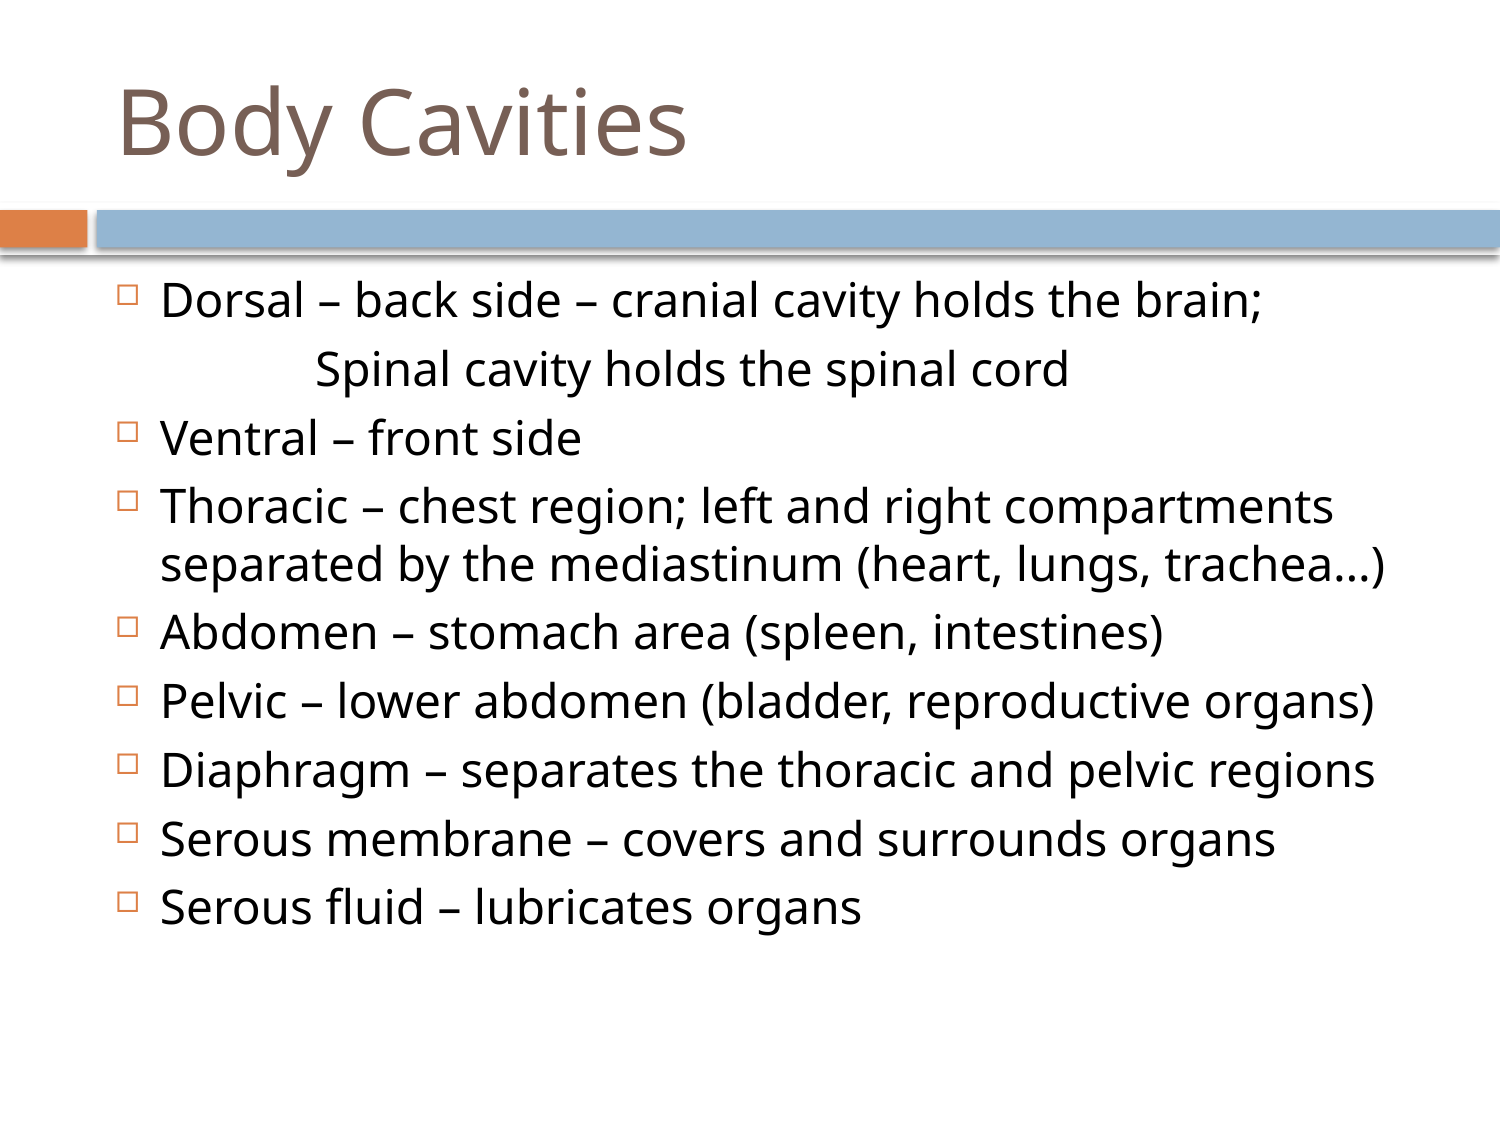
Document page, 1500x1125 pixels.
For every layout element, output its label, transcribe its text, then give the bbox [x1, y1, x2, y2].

list Dorsal – back side – cranial cavity holds the brain; Spinal cavity holds the spinal cord Ventral – front side Thoracic – chest region; left and right compartments separated by the mediastinum (heart, lungs, trachea…) Abdomen – stomach area (spleen, intestines) Pelvic – lower abdomen (bladder, reproductive organs) Diaphragm – separates the thoracic and pelvic regions Serous membrane – covers and surrounds organs Serous fluid – lubricates organs [100, 262, 1438, 1063]
title Body Cavities [100, 37, 1438, 200]
